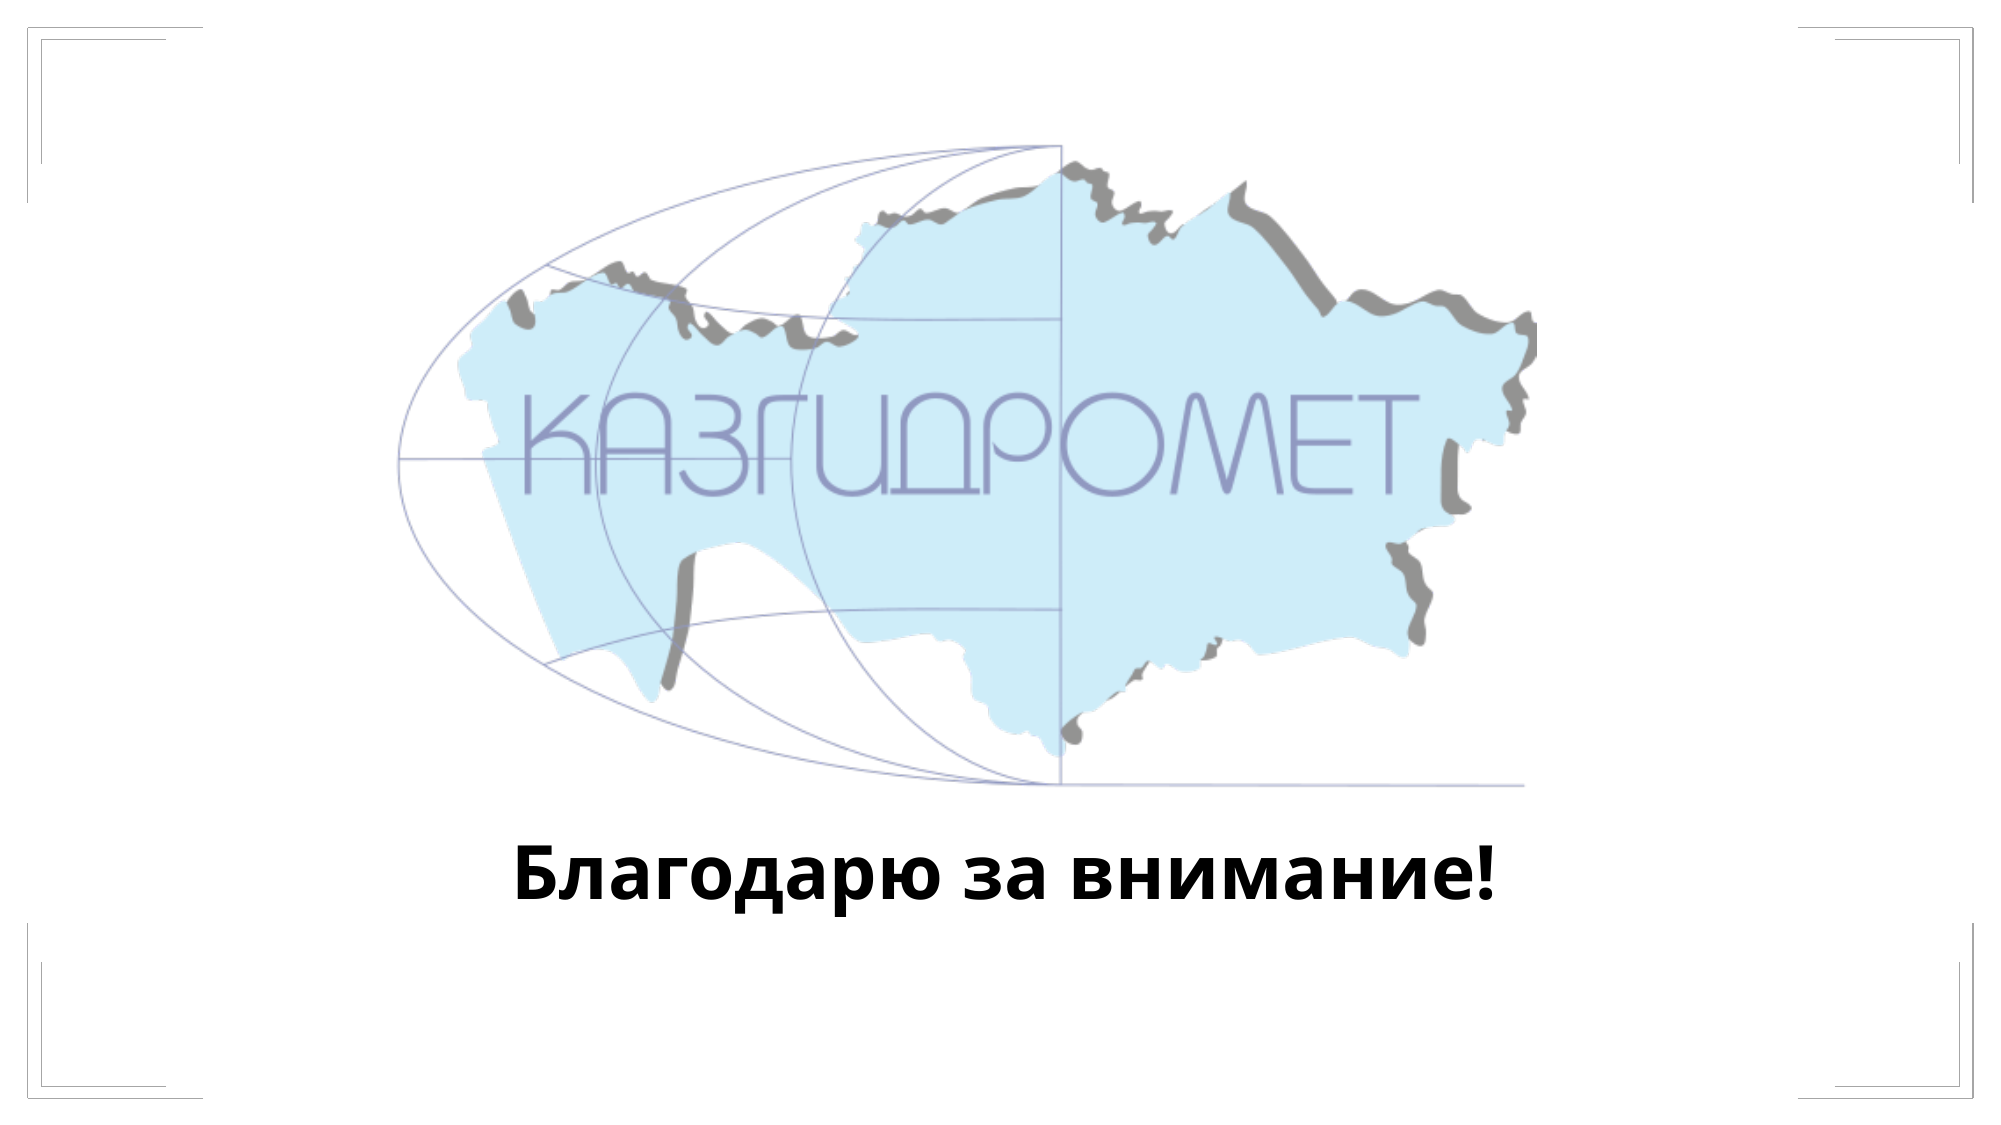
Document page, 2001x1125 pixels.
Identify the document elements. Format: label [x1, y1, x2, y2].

text_box [27, 27, 1974, 1099]
